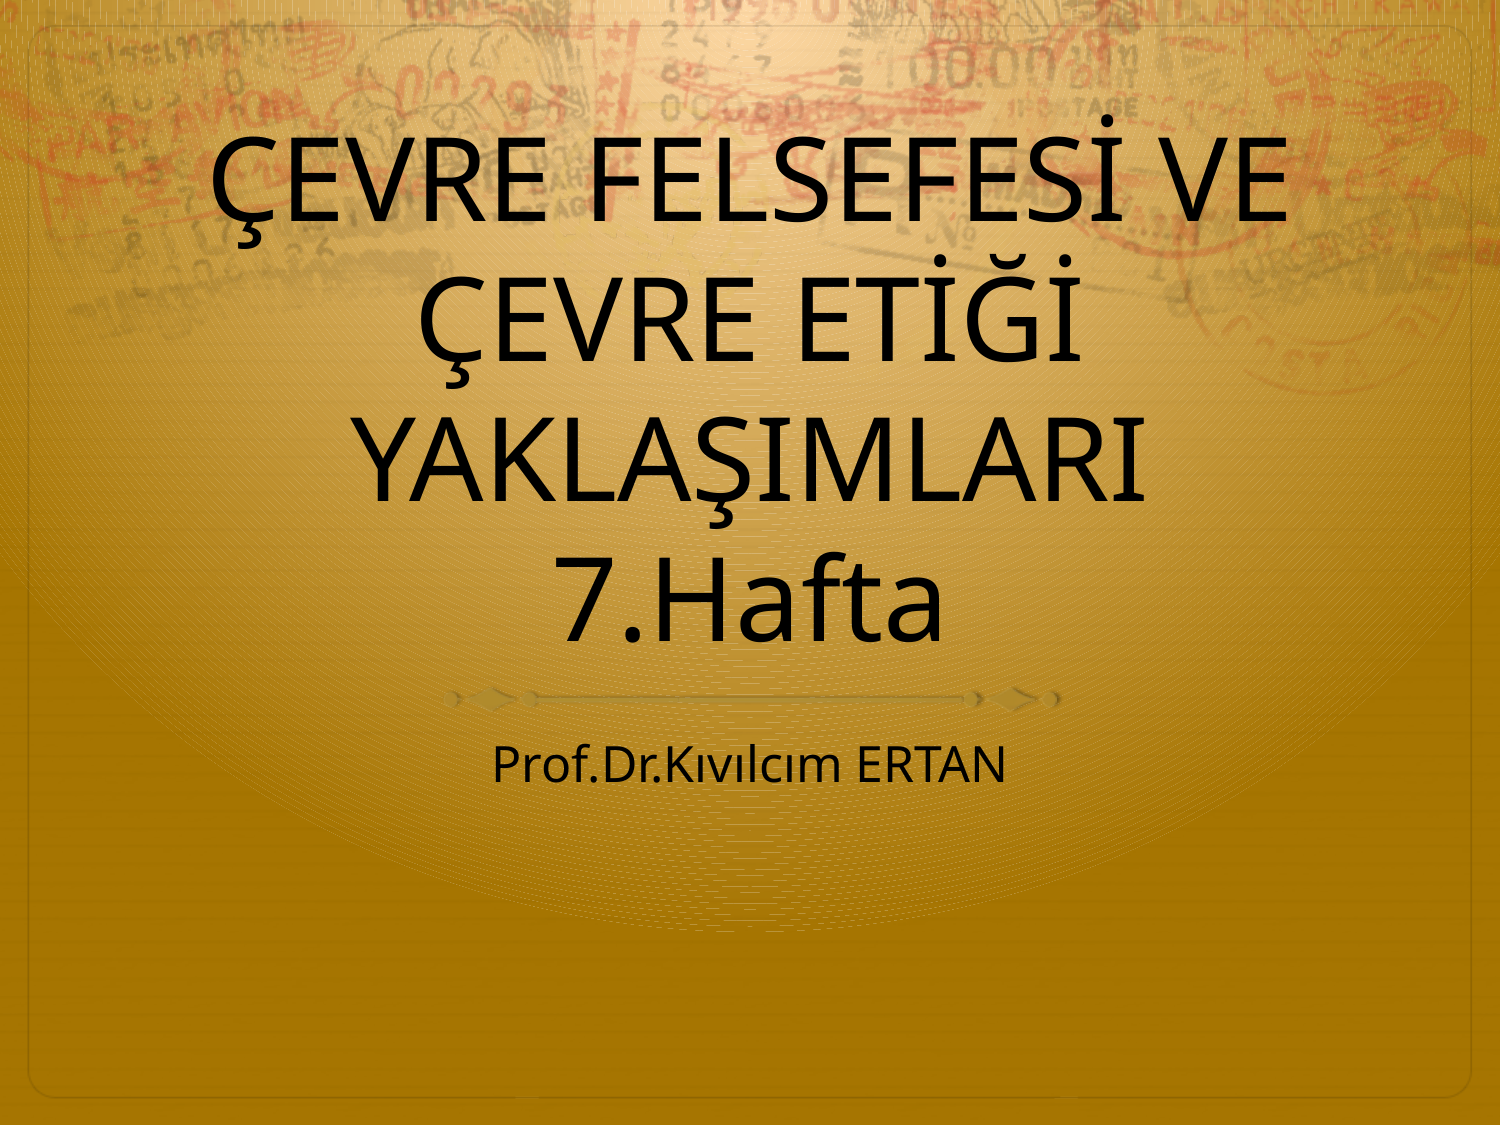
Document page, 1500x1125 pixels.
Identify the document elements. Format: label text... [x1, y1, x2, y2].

picture [0, 0, 1500, 1125]
title ÇEVRE FELSEFESİ VE ÇEVRE ETİĞİ YAKLAŞIMLARI 7.Hafta [93, 275, 1407, 673]
subtitle Prof.Dr.Kıvılcım ERTAN [93, 725, 1407, 925]
